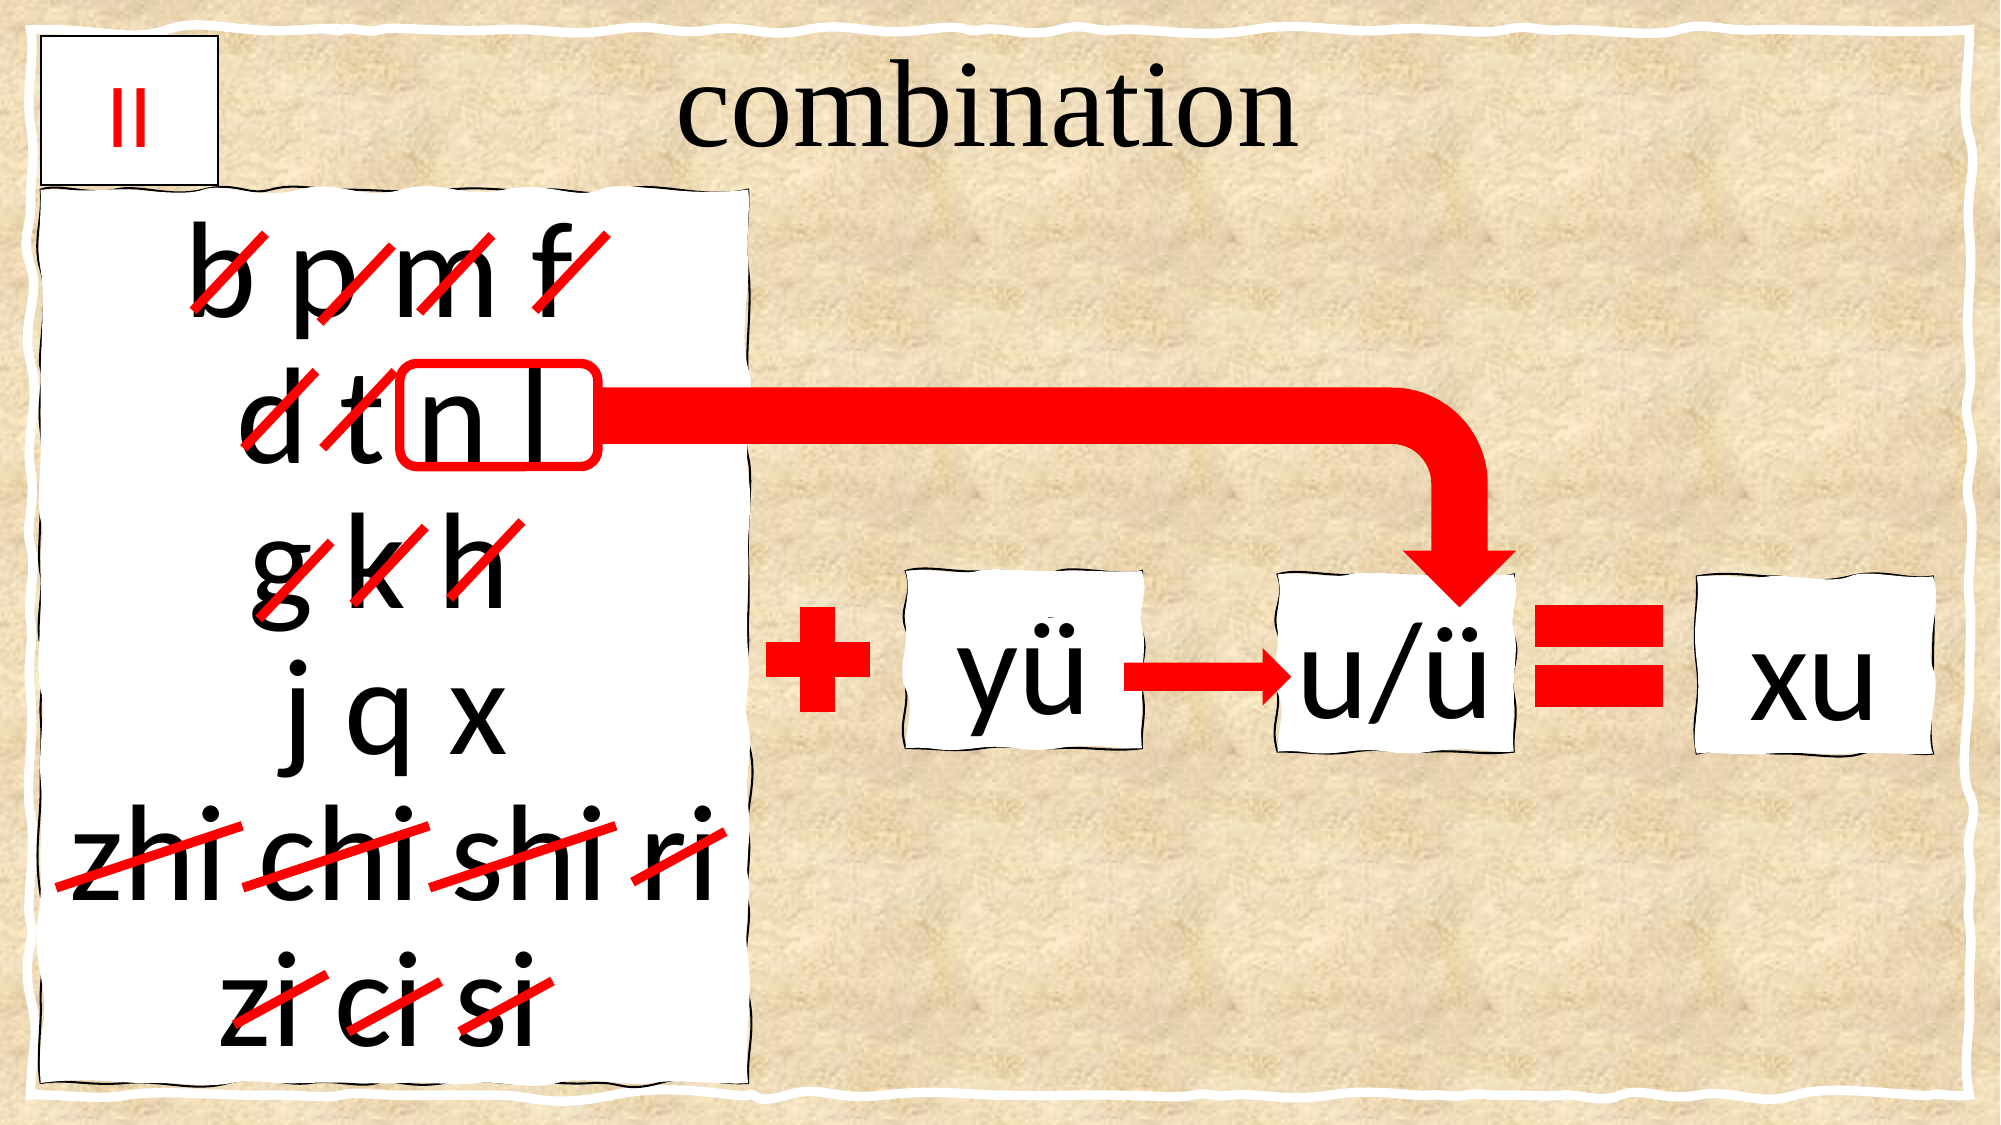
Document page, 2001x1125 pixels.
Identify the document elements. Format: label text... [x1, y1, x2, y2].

picture [34, 873, 40, 924]
picture [0, 0, 2000, 1125]
text_box [349, 523, 429, 608]
text_box [766, 607, 870, 712]
text_box [232, 969, 330, 1029]
text_box [319, 367, 399, 452]
text_box [416, 232, 496, 316]
text_box xu [1693, 572, 1937, 758]
text_box b p m f d t n l g k h j q x zhi chi shi ri zi ci si [36, 185, 754, 1089]
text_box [905, 570, 1142, 749]
picture [32, 945, 40, 1010]
picture [35, 571, 40, 625]
picture [34, 637, 40, 822]
picture [64, 186, 210, 191]
picture [264, 188, 301, 193]
picture [661, 31, 1968, 1094]
picture [36, 1068, 184, 1092]
picture [204, 1082, 622, 1096]
picture [31, 35, 47, 389]
text_box [428, 821, 618, 893]
text_box [240, 367, 320, 452]
text_box [1142, 647, 1277, 706]
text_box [1277, 574, 1514, 752]
text_box [531, 230, 611, 315]
text_box [596, 387, 1517, 574]
text_box [189, 230, 269, 315]
text_box [398, 362, 599, 468]
text_box II [40, 35, 219, 186]
text_box [1535, 665, 1663, 707]
text_box [345, 977, 444, 1037]
picture [169, 30, 456, 190]
text_box [457, 976, 555, 1036]
text_box [1535, 605, 1663, 647]
text_box [446, 518, 526, 602]
picture [34, 420, 40, 554]
text_box [316, 242, 396, 326]
title combination [456, 0, 1520, 215]
text_box [241, 821, 431, 893]
text_box [630, 827, 728, 887]
text_box [255, 538, 335, 623]
text_box [54, 821, 244, 893]
